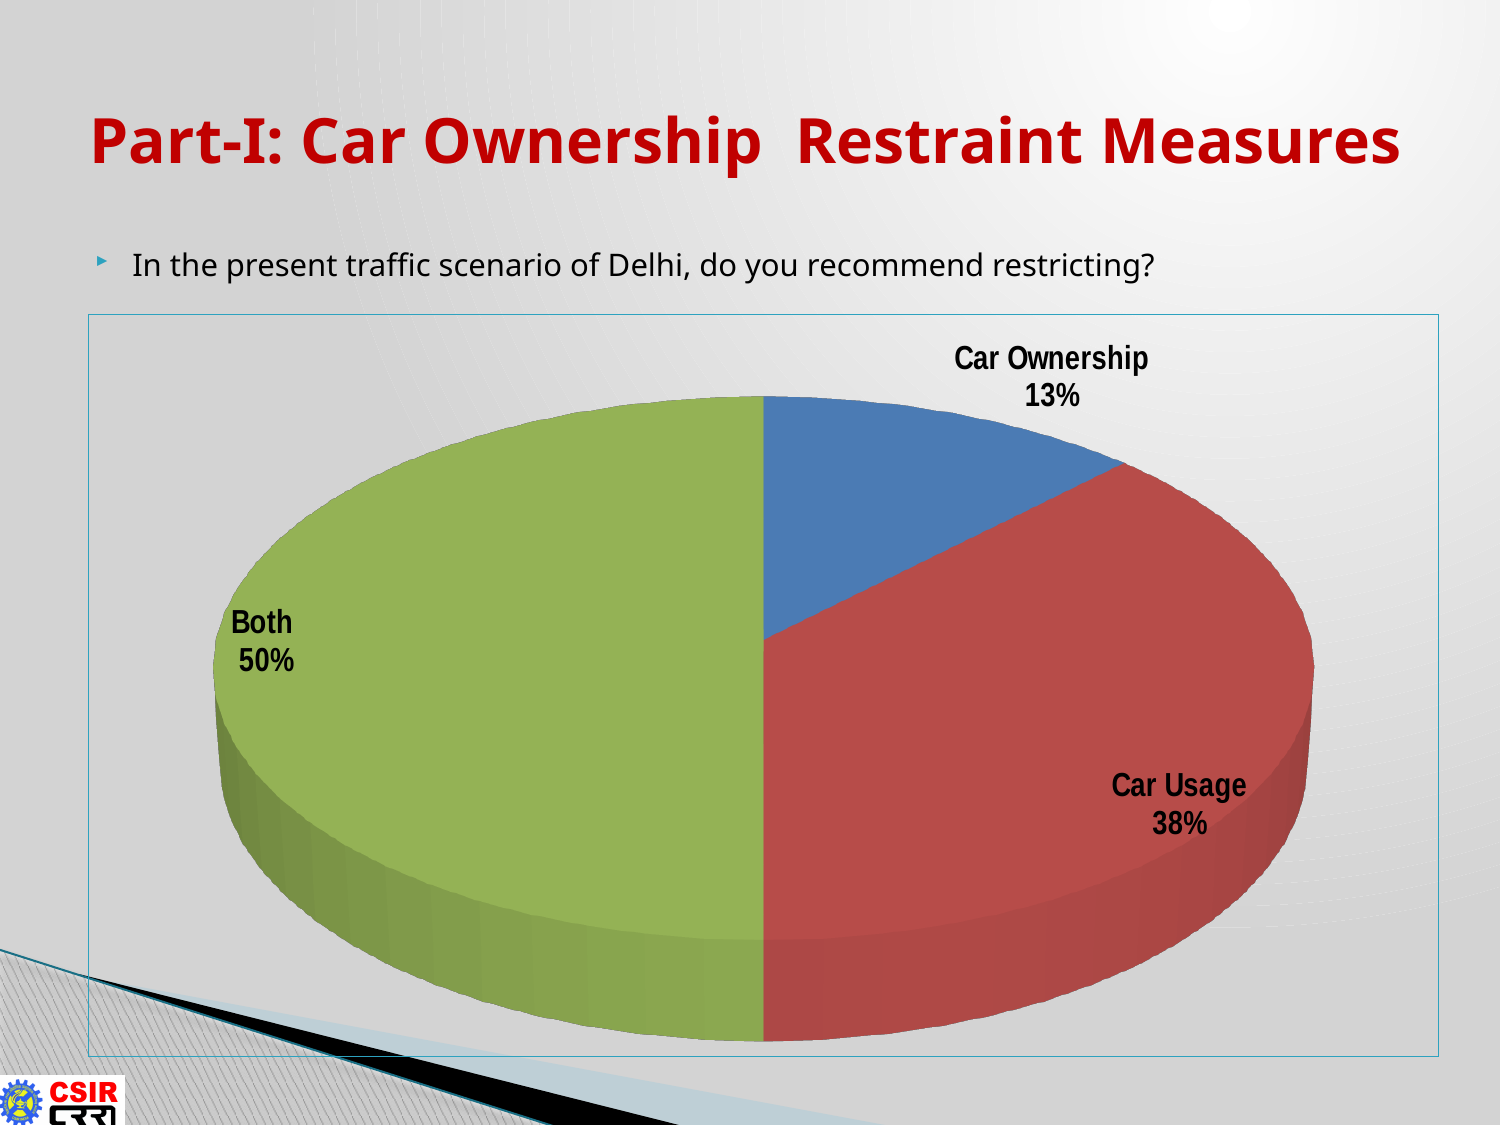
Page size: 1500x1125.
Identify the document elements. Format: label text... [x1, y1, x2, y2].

title Part-I: Car Ownership Restraint Measures [75, 45, 1425, 233]
chart [88, 314, 1439, 1058]
text_box In the present traffic scenario of Delhi, do you recommend restricting? [64, 196, 1415, 291]
picture [0, 1075, 125, 1125]
